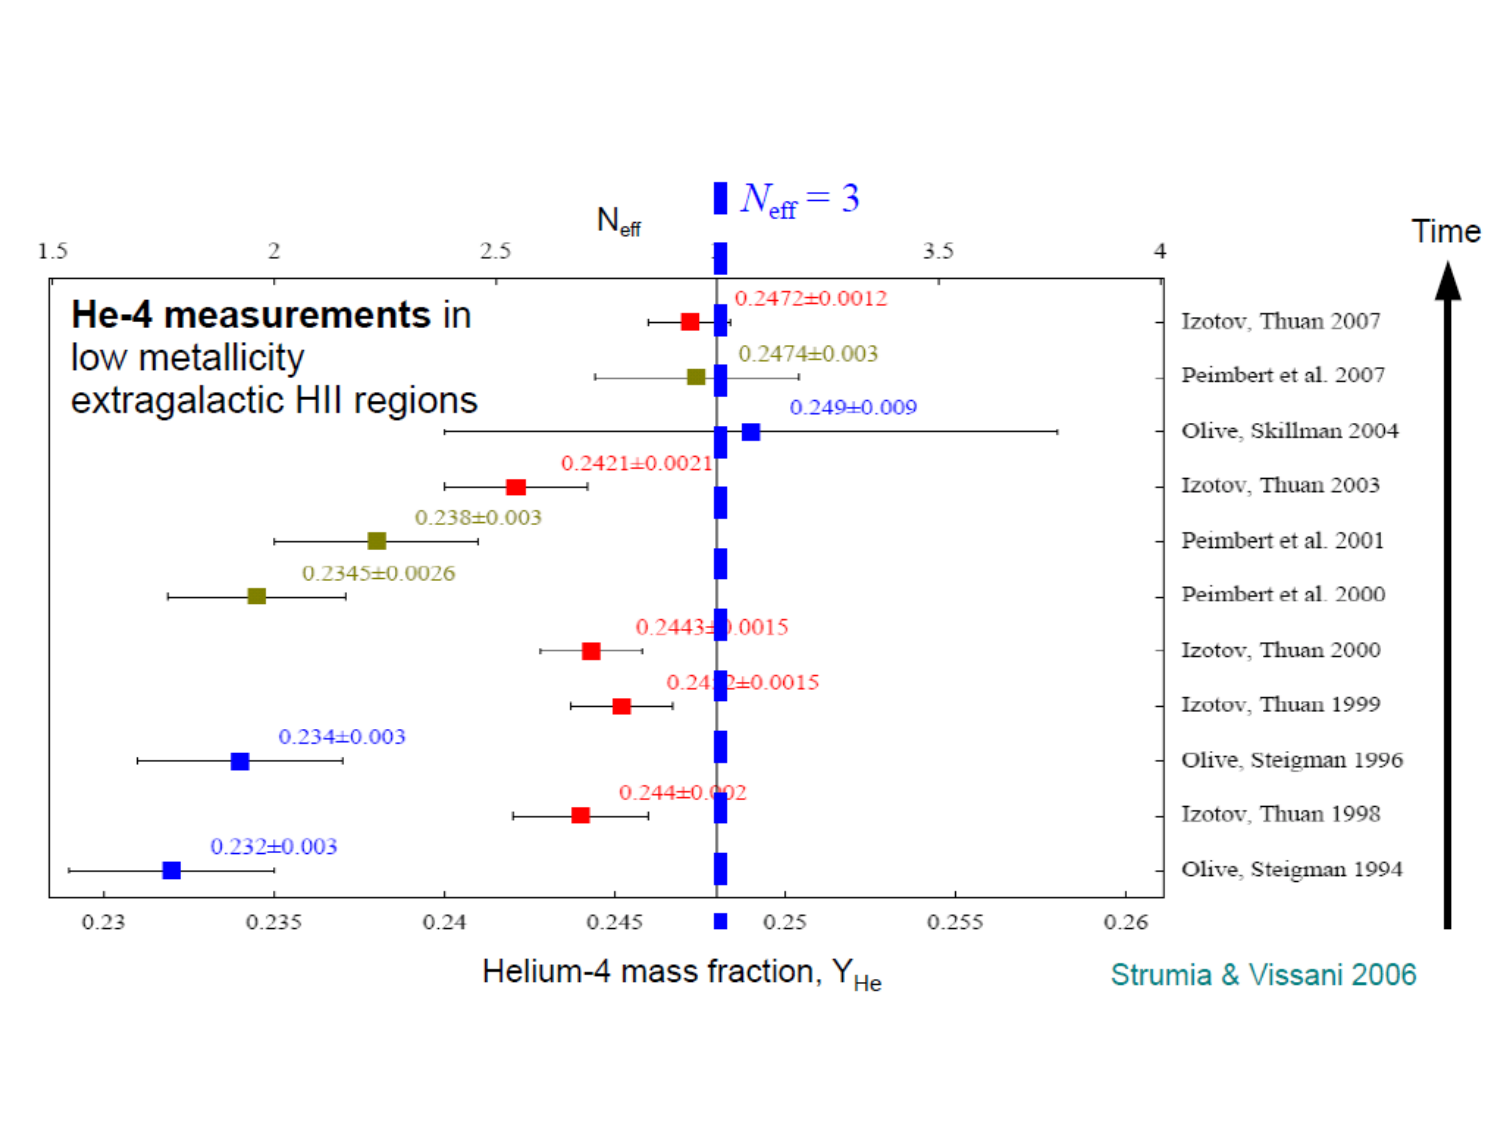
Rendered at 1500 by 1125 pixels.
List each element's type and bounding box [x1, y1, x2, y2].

picture [14, 172, 1500, 1006]
